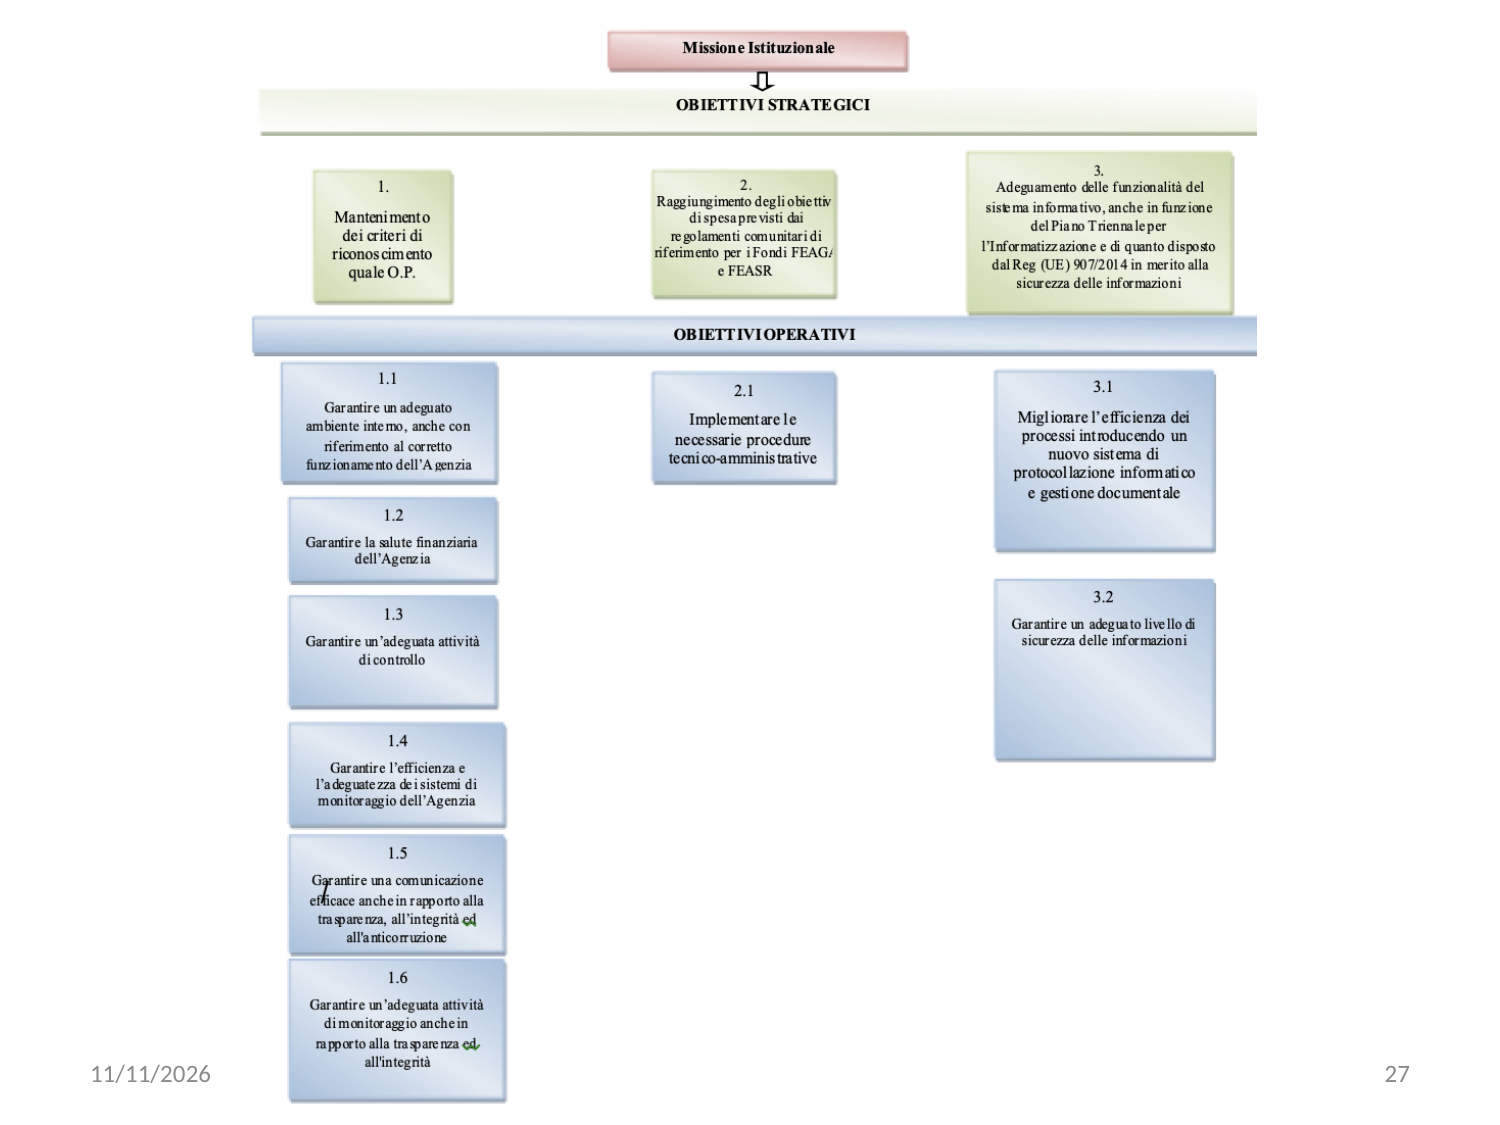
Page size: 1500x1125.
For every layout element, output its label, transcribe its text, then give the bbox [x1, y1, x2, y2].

slide_number 27 [1261, 1042, 1425, 1103]
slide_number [75, 1042, 236, 1103]
picture [241, 0, 1257, 1125]
